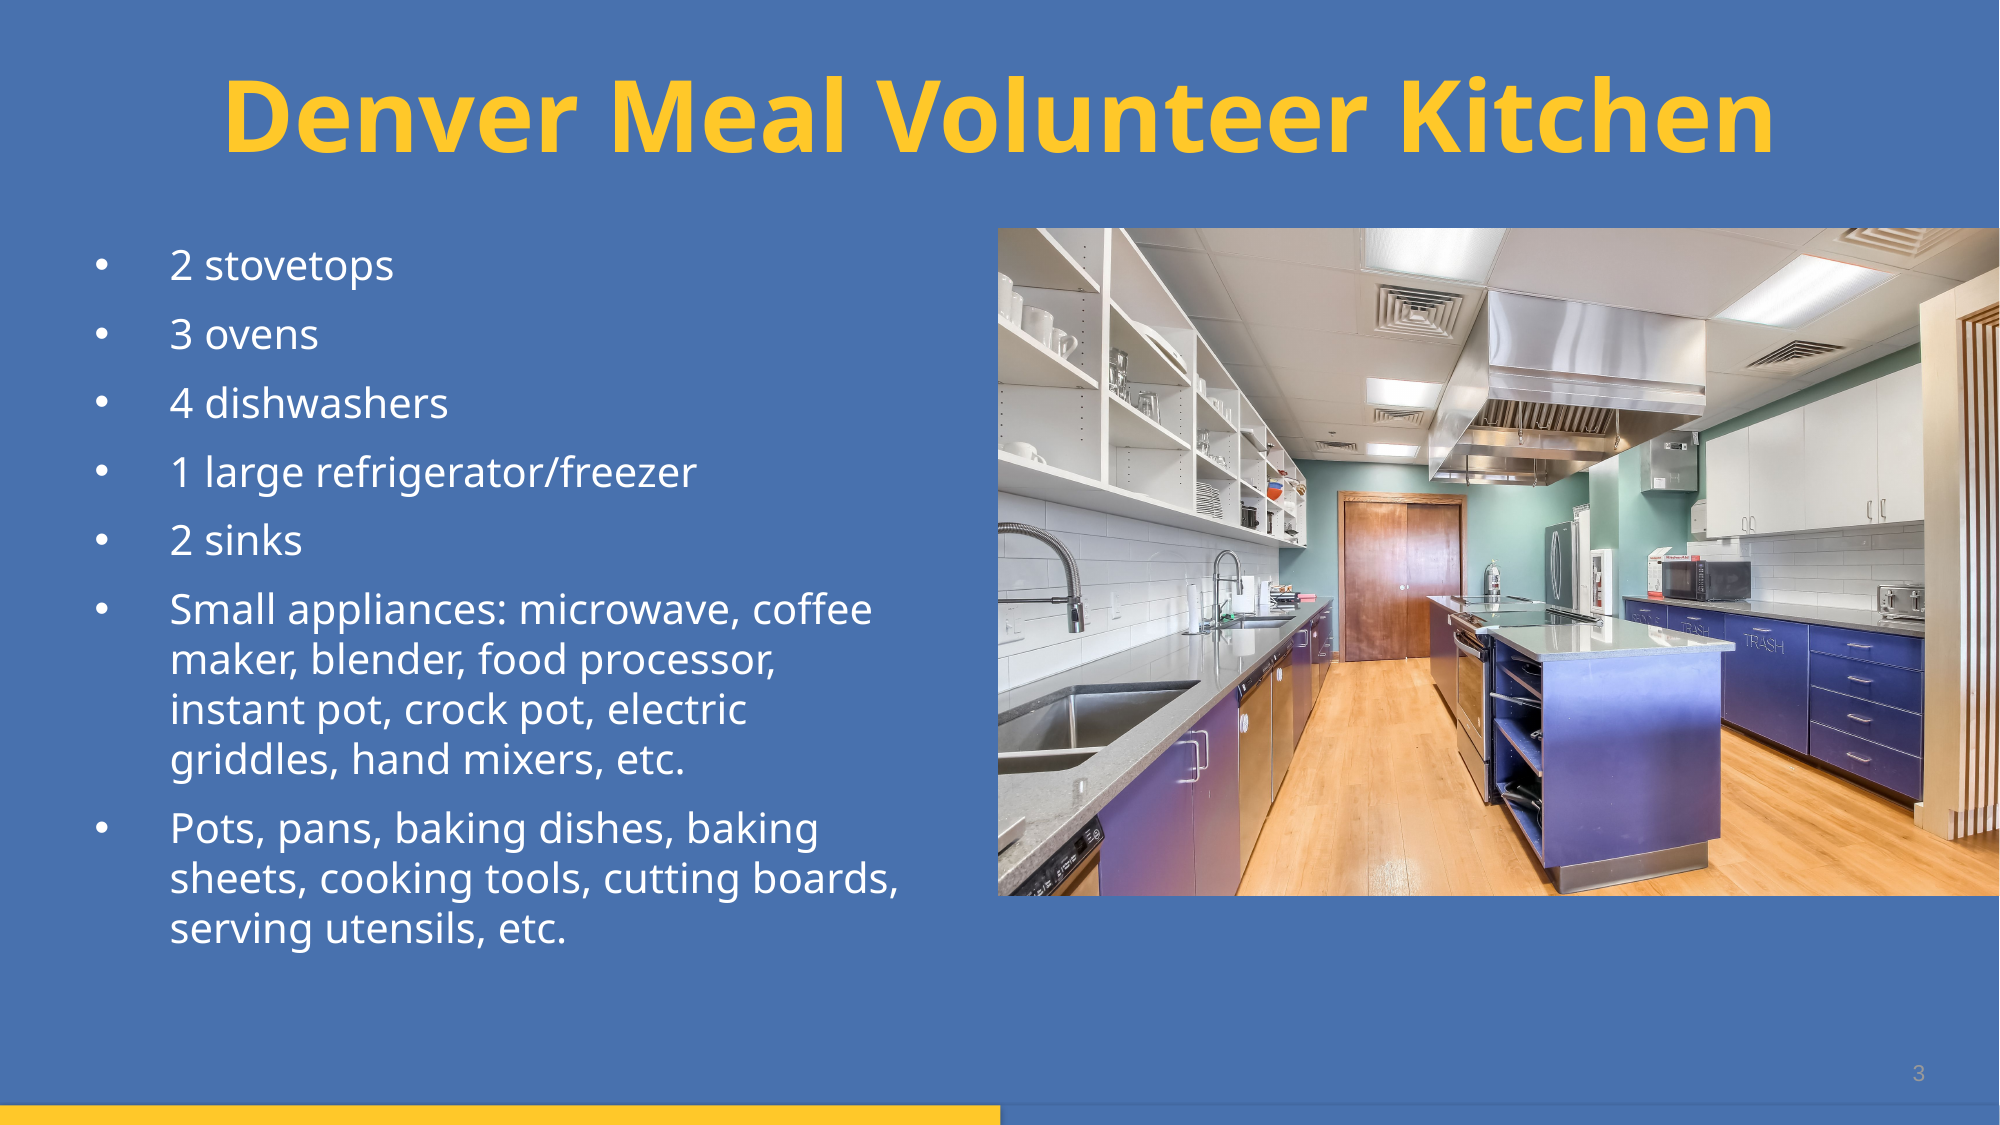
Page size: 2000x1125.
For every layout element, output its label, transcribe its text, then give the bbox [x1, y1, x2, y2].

title Denver Meal Volunteer Kitchen [0, 39, 993, 185]
list 2 stovetops 3 ovens 4 dishwashers 1 large refrigerator/freezer 2 sinks Small appliances: microwave, coffee maker, blender, food processor, instant pot, crock pot, electric griddles, hand mixers, etc. Pots, pans, baking dishes, baking sheets, cooking tools, cutting boards, serving utensils, etc. [74, 228, 941, 904]
picture [998, 0, 2000, 1125]
